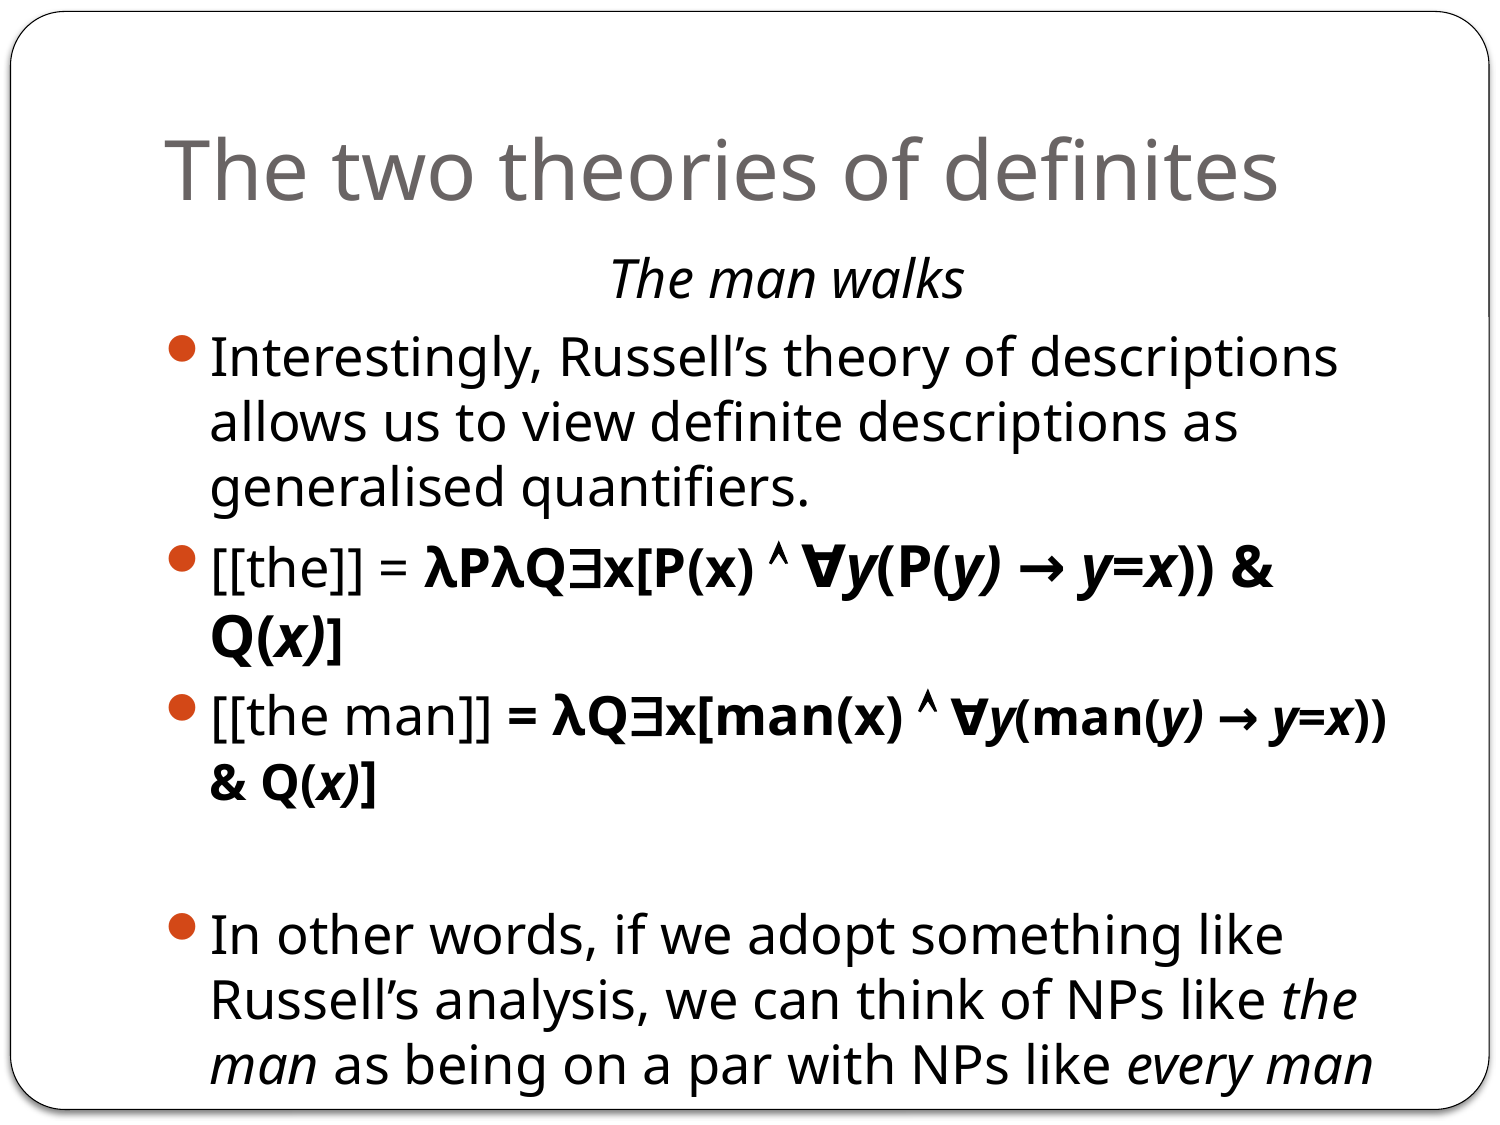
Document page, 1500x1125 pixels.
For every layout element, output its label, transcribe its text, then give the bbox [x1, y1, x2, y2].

list The man walks Interestingly, Russell’s theory of descriptions allows us to view definite descriptions as generalised quantifiers. [[the]] = λPλQx[P(x)  ∀y(P(y) → y=x)) & Q(x)] [[the man]] = λQx[man(x)  ∀y(man(y) → y=x)) & Q(x)] In other words, if we adopt something like Russell’s analysis, we can think of NPs like the man as being on a par with NPs like every man [150, 237, 1425, 988]
title The two theories of definites [150, 45, 1425, 233]
